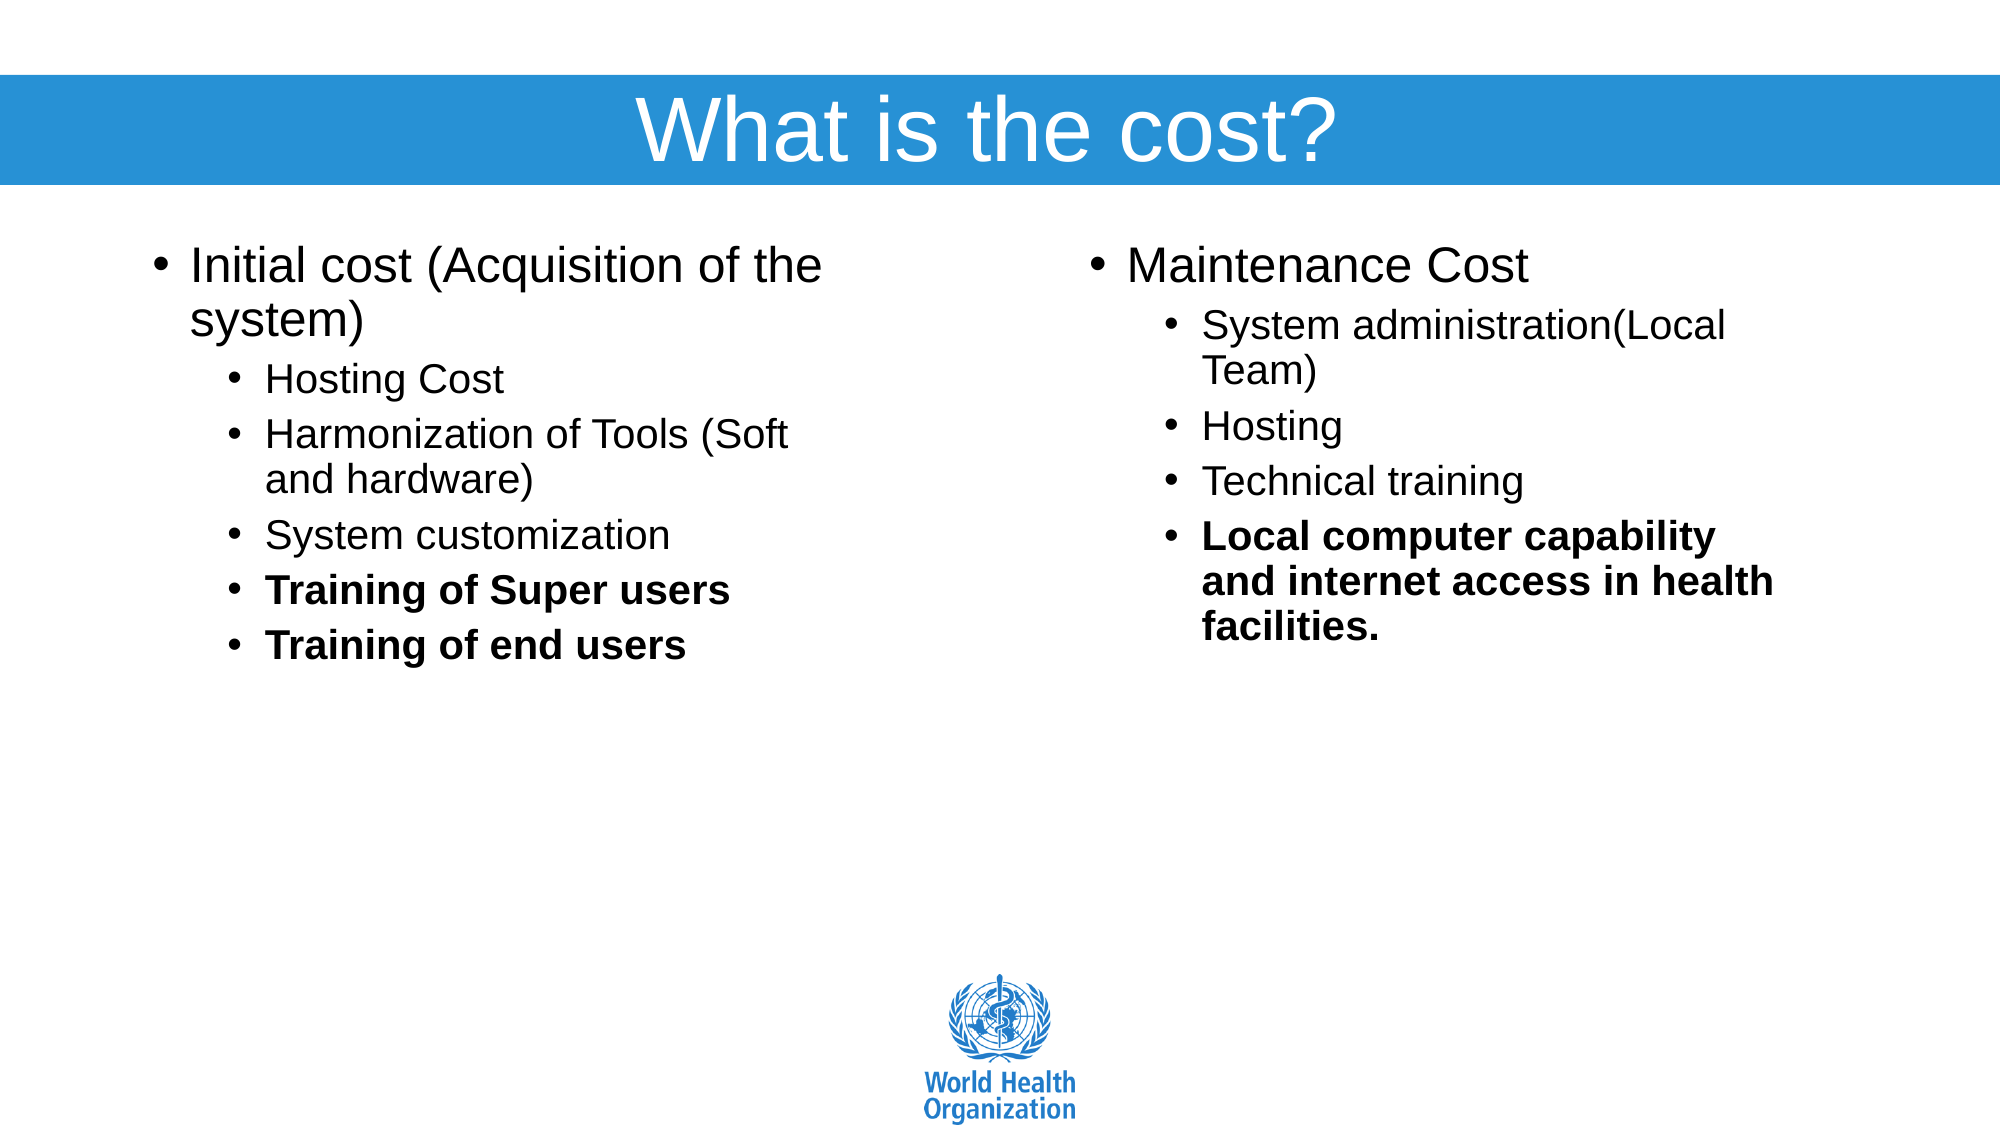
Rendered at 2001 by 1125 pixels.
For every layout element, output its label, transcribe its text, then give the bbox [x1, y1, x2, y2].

picture [924, 974, 1075, 1125]
list Initial cost (Acquisition of the system) Hosting Cost Harmonization of Tools (Soft and hardware) System customization Training of Super users Training of end users [137, 231, 870, 946]
title What is the cost? [137, 59, 1863, 205]
text_box Maintenance Cost System administration(Local Team) Hosting Technical training Local computer capability and internet access in health facilities. [1074, 231, 1807, 946]
